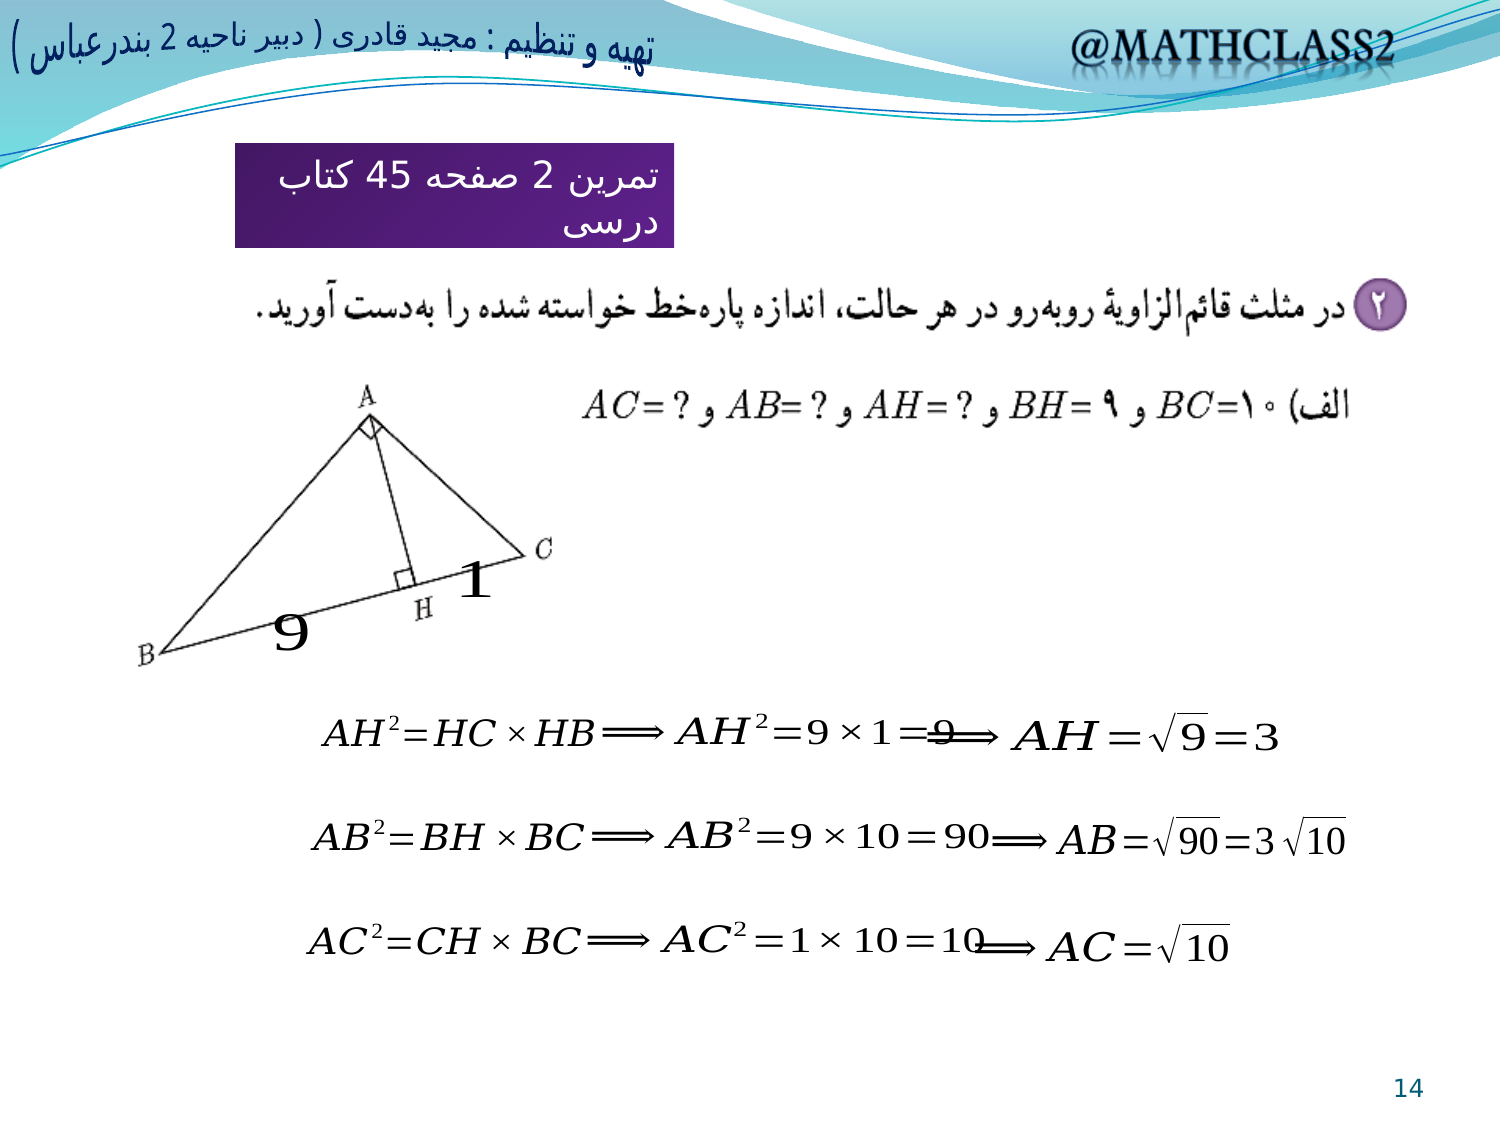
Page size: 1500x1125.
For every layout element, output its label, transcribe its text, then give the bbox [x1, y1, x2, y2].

slide_number 14 [1299, 1042, 1425, 1103]
text_box تمرین 2 صفحه 45 کتاب درسی [235, 143, 675, 248]
picture [1021, 13, 1440, 105]
picture [241, 266, 1421, 351]
picture [126, 366, 1363, 684]
